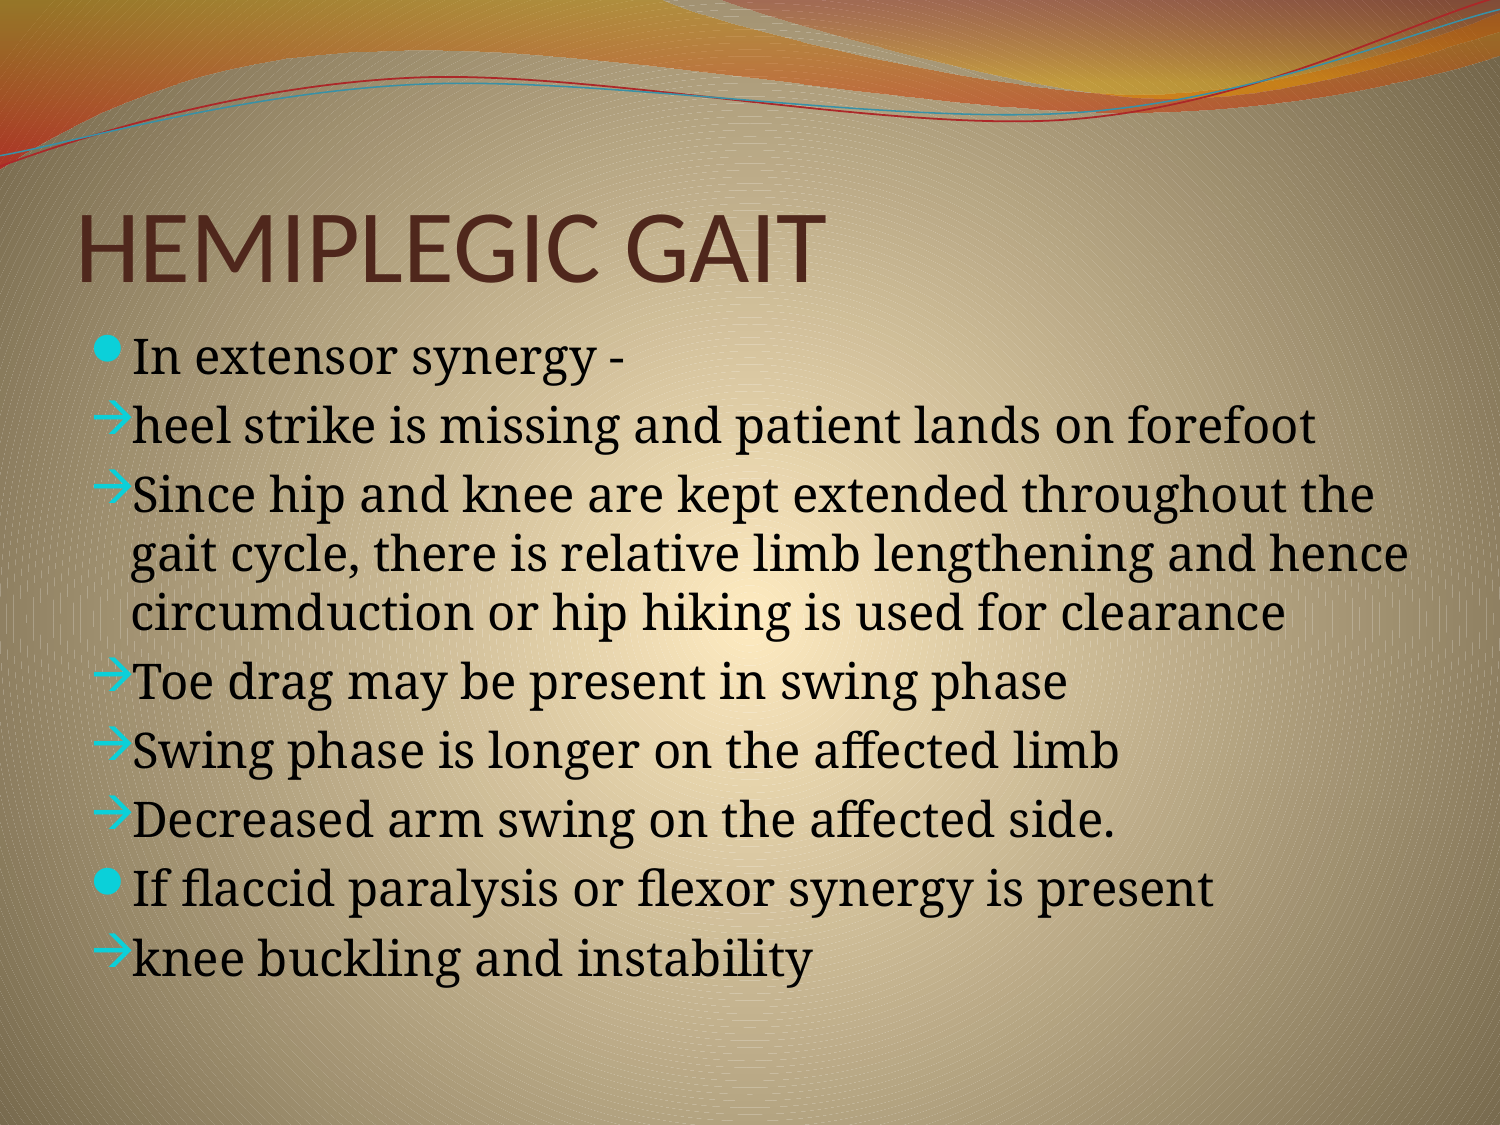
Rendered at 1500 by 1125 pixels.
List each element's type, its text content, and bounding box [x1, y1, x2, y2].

title HEMIPLEGIC GAIT [74, 115, 1426, 304]
list In extensor synergy - heel strike is missing and patient lands on forefoot Since hip and knee are kept extended throughout the gait cycle, there is relative limb lengthening and hence circumduction or hip hiking is used for clearance Toe drag may be present in swing phase Swing phase is longer on the affected limb Decreased arm swing on the affected side. If flaccid paralysis or flexor synergy is present knee buckling and instability [74, 317, 1426, 1038]
